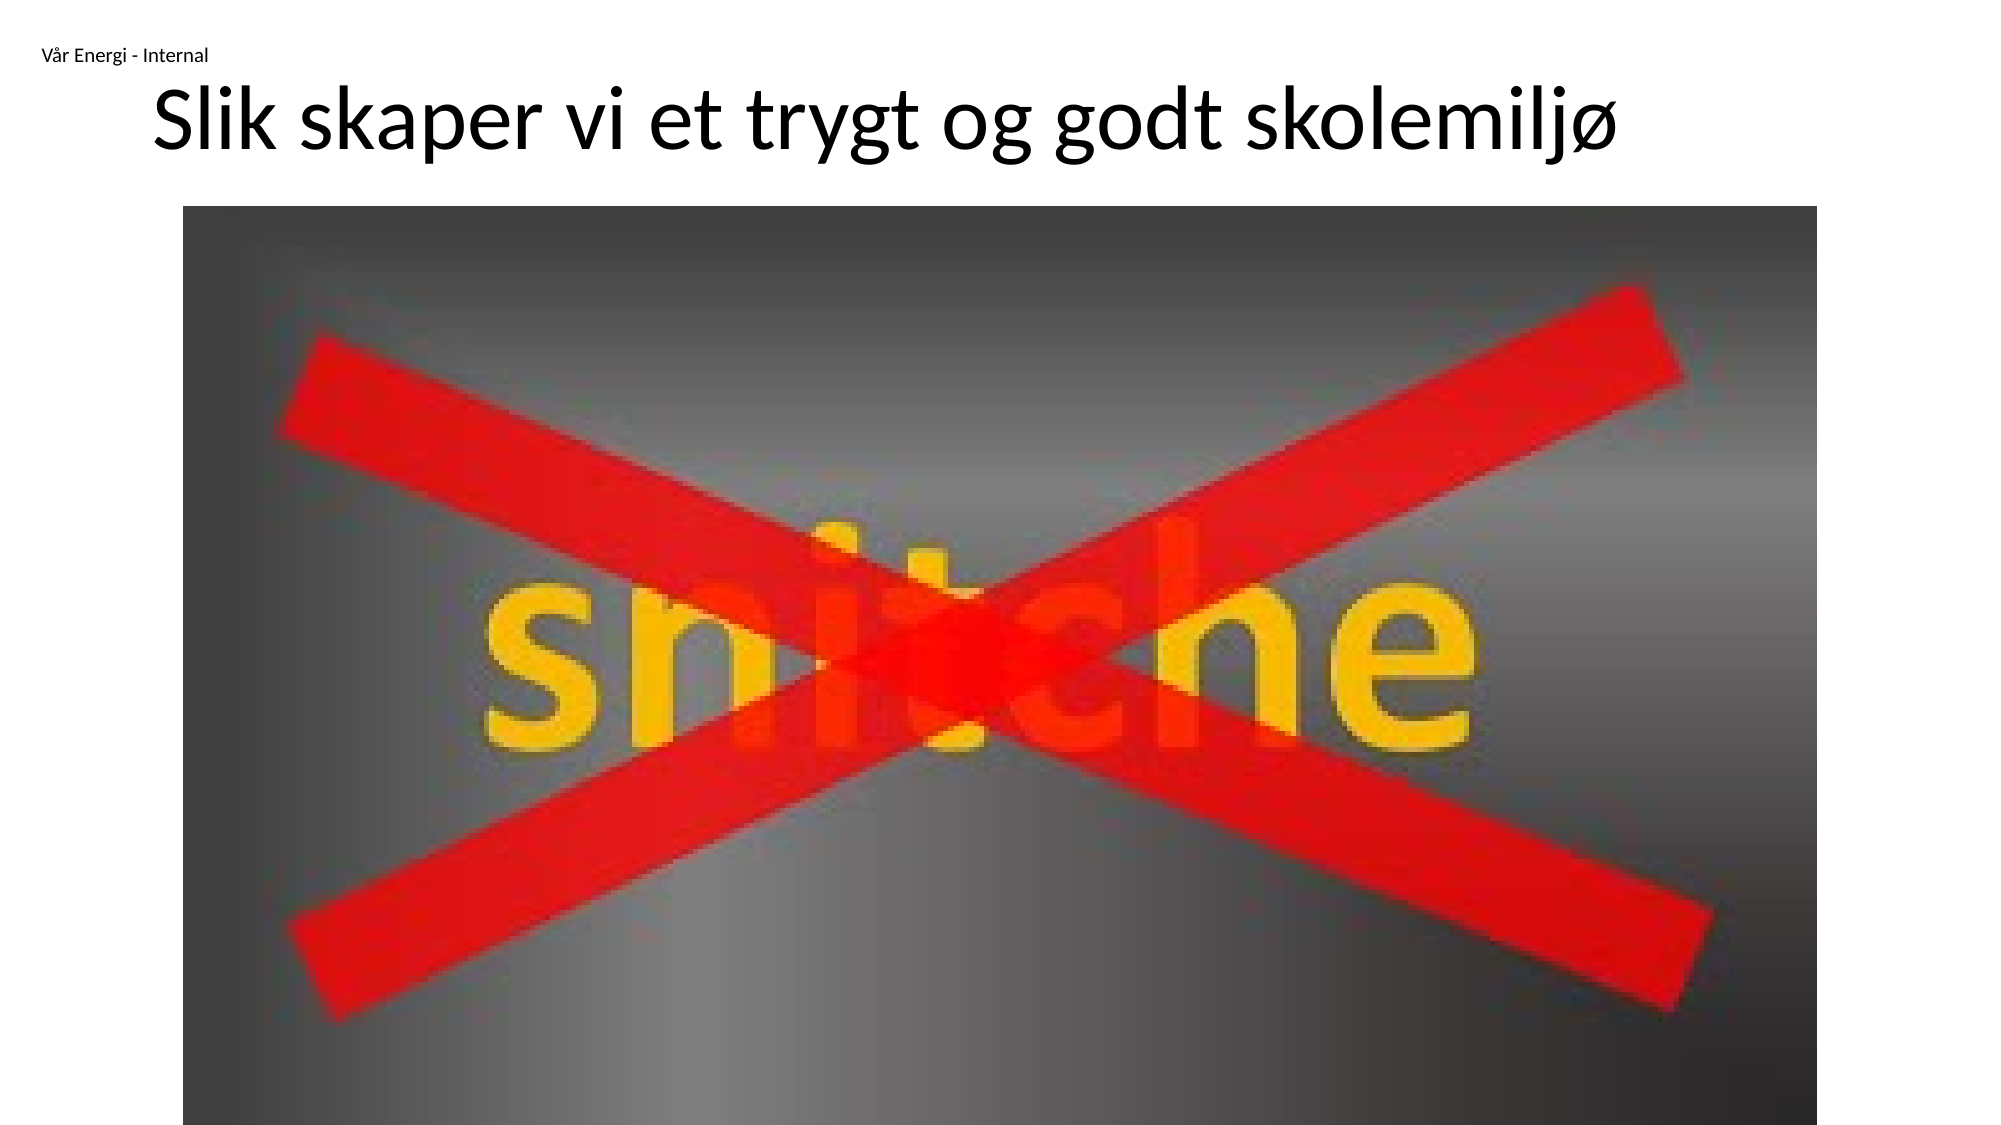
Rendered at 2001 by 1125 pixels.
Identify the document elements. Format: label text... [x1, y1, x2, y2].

title Slik skaper vi et trygt og godt skolemiljø [137, 11, 1863, 230]
picture [182, 205, 1817, 1125]
